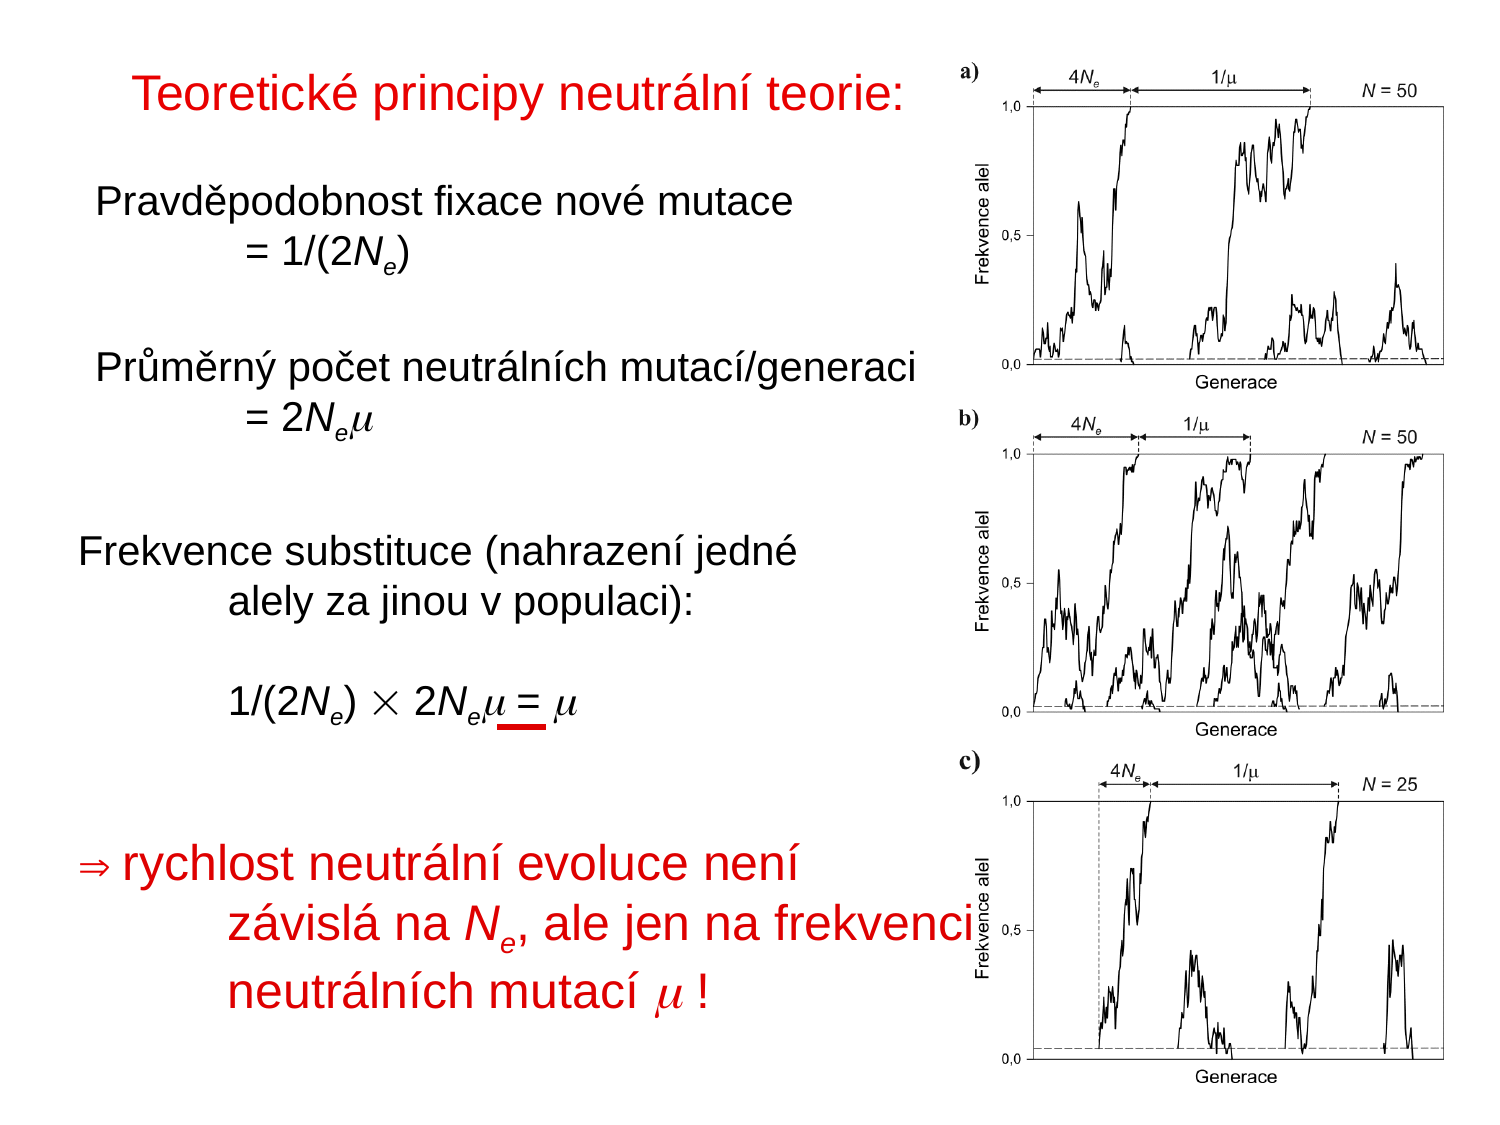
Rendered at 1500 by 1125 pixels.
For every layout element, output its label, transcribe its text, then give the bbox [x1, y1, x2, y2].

text_box Teoretické principy neutrální teorie: [116, 52, 922, 128]
text_box Pravděpodobnost fixace nové mutace = 1/(2Ne) [80, 166, 821, 288]
picture [958, 62, 1444, 1083]
text_box Průměrný počet neutrálních mutací/generaci = 2Ne [80, 332, 944, 454]
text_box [87, 515, 965, 1017]
